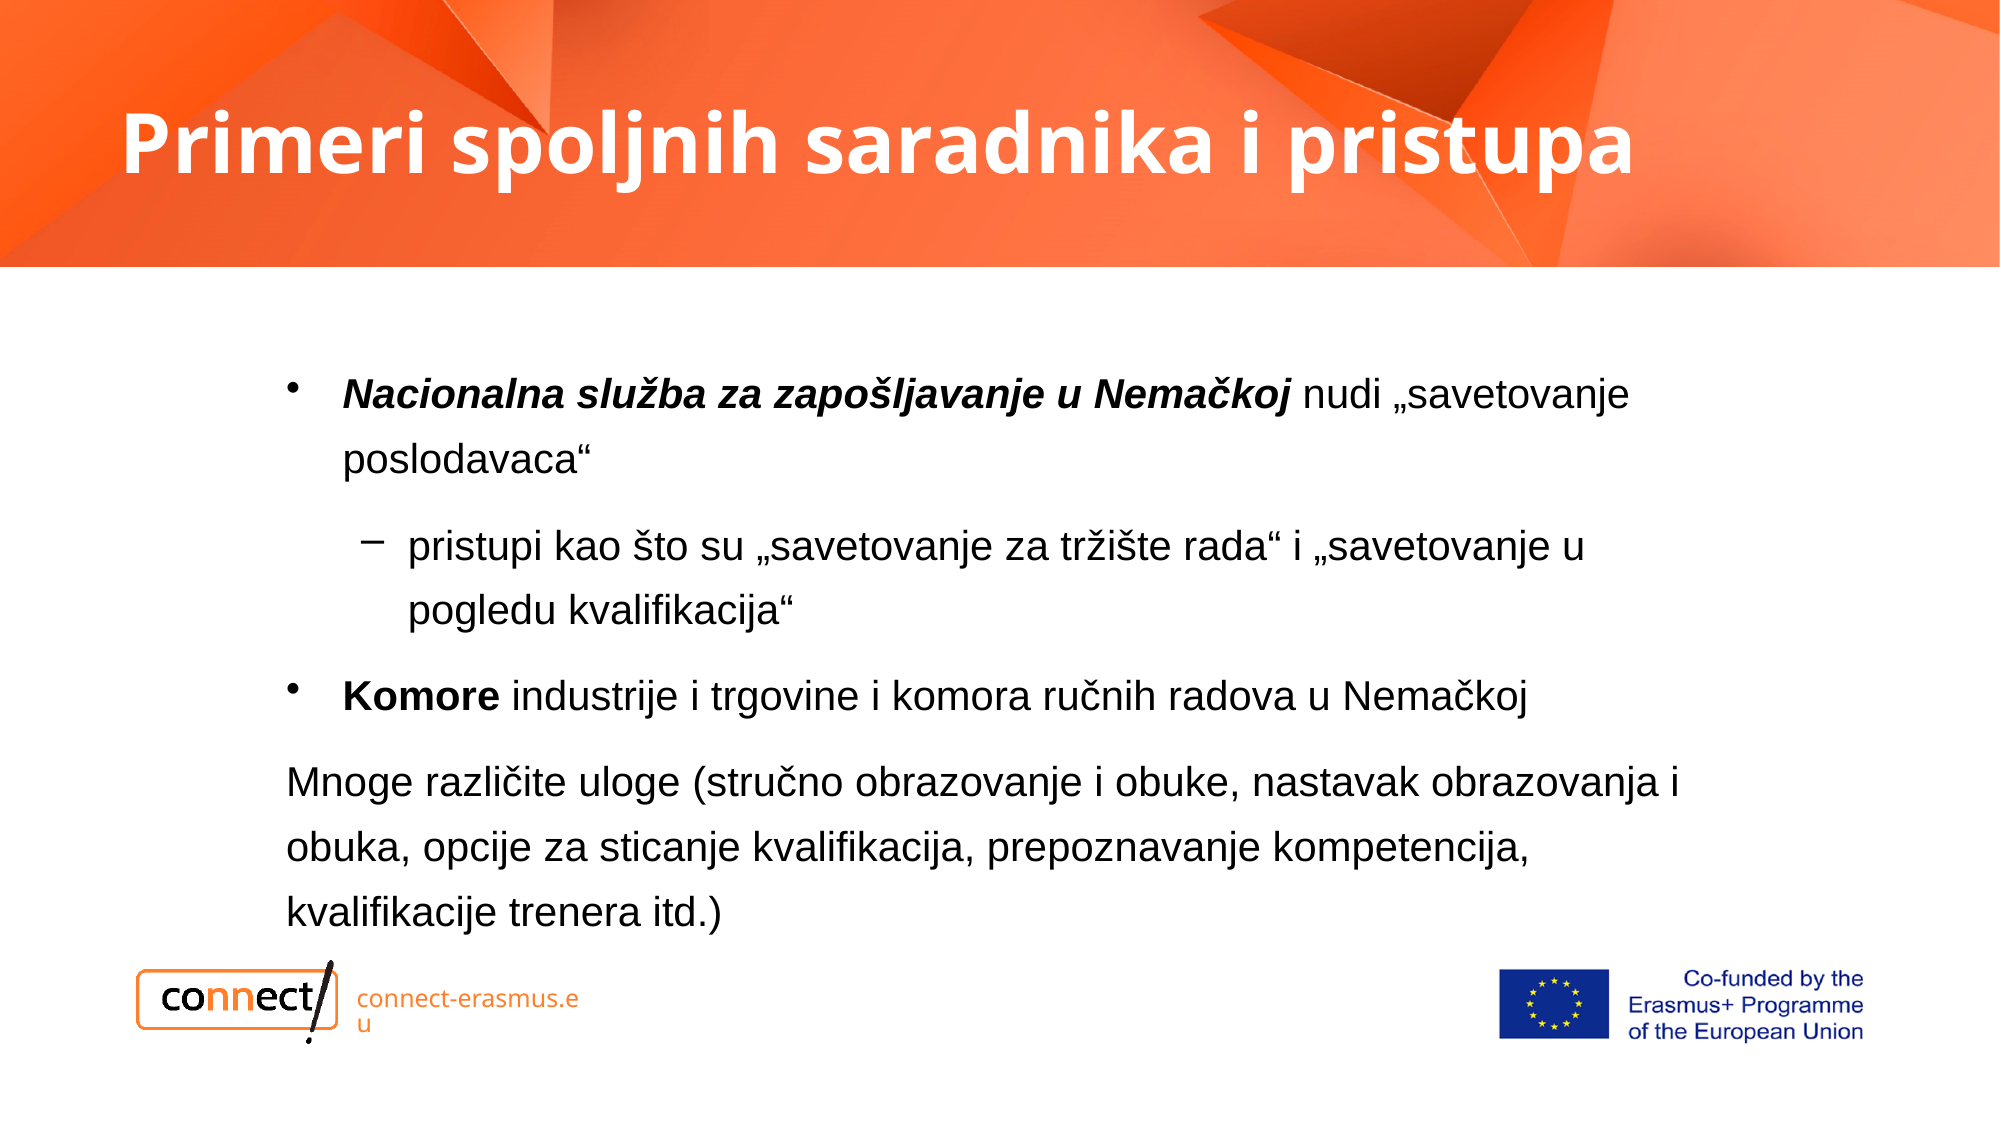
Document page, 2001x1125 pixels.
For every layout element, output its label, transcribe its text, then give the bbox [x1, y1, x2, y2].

picture [136, 960, 338, 1044]
title Primeri spoljnih saradnika i pristupa [104, 87, 1830, 200]
text_box Nacionalna služba za zapošljavanje u Nemačkoj nudi „savetovanje poslodavaca“ pristupi kao što su „savetovanje za tržište rada“ i „savetovanje u pogledu kvalifikacija“ Komore industrije i trgovine i komora ručnih radova u Nemačkoj Mnoge različite uloge (stručno obrazovanje i obuke, nastavak obrazovanja i obuka, opcije za sticanje kvalifikacija, prepoznavanje kompetencija, kvalifikacije trenera itd.) [271, 344, 1704, 943]
picture [2, 0, 2000, 267]
picture [1498, 968, 1863, 1044]
footer connect-erasmus.eu [341, 976, 607, 1022]
